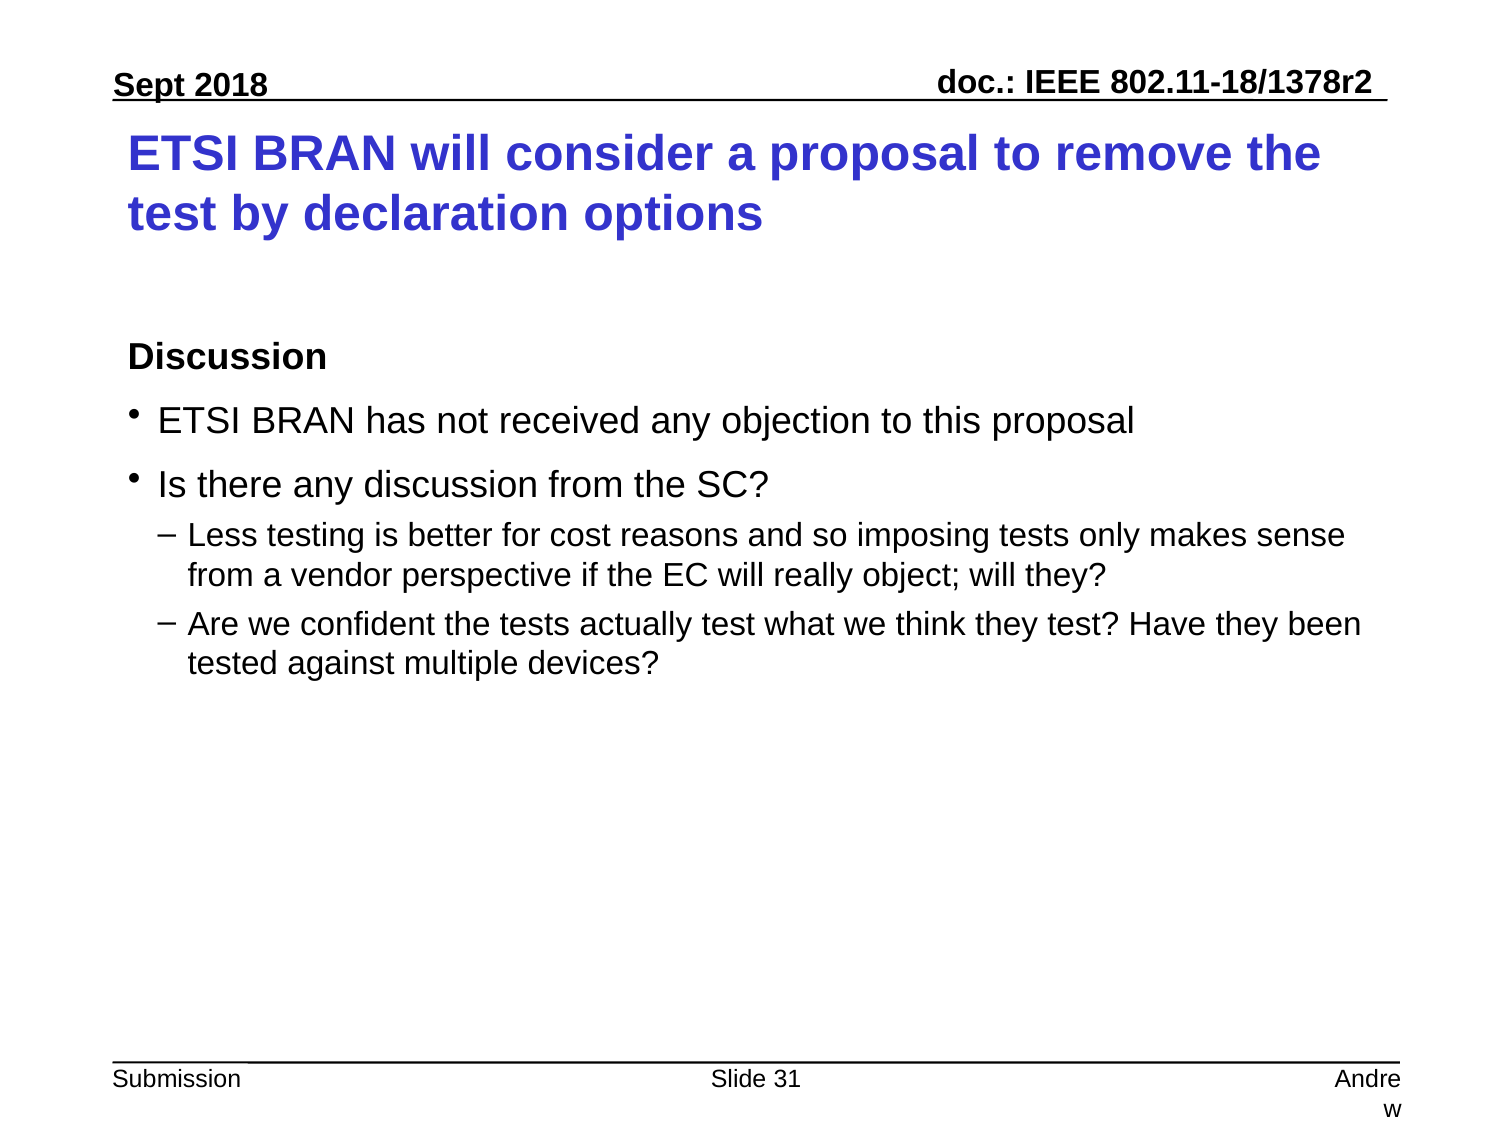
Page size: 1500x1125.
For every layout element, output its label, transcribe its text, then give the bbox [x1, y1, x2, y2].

title ETSI BRAN will consider a proposal to remove the test by declaration options [112, 112, 1388, 288]
footer Andrew Myles, Cisco [1320, 1061, 1402, 1093]
list Discussion ETSI BRAN has not received any objection to this proposal Is there any discussion from the SC? Less testing is better for cost reasons and so imposing tests only makes sense from a vendor perspective if the EC will really object; will they? Are we confident the tests actually test what we think they test? Have they been tested against multiple devices? [112, 324, 1388, 1000]
slide_number Slide 31 [709, 1061, 803, 1093]
